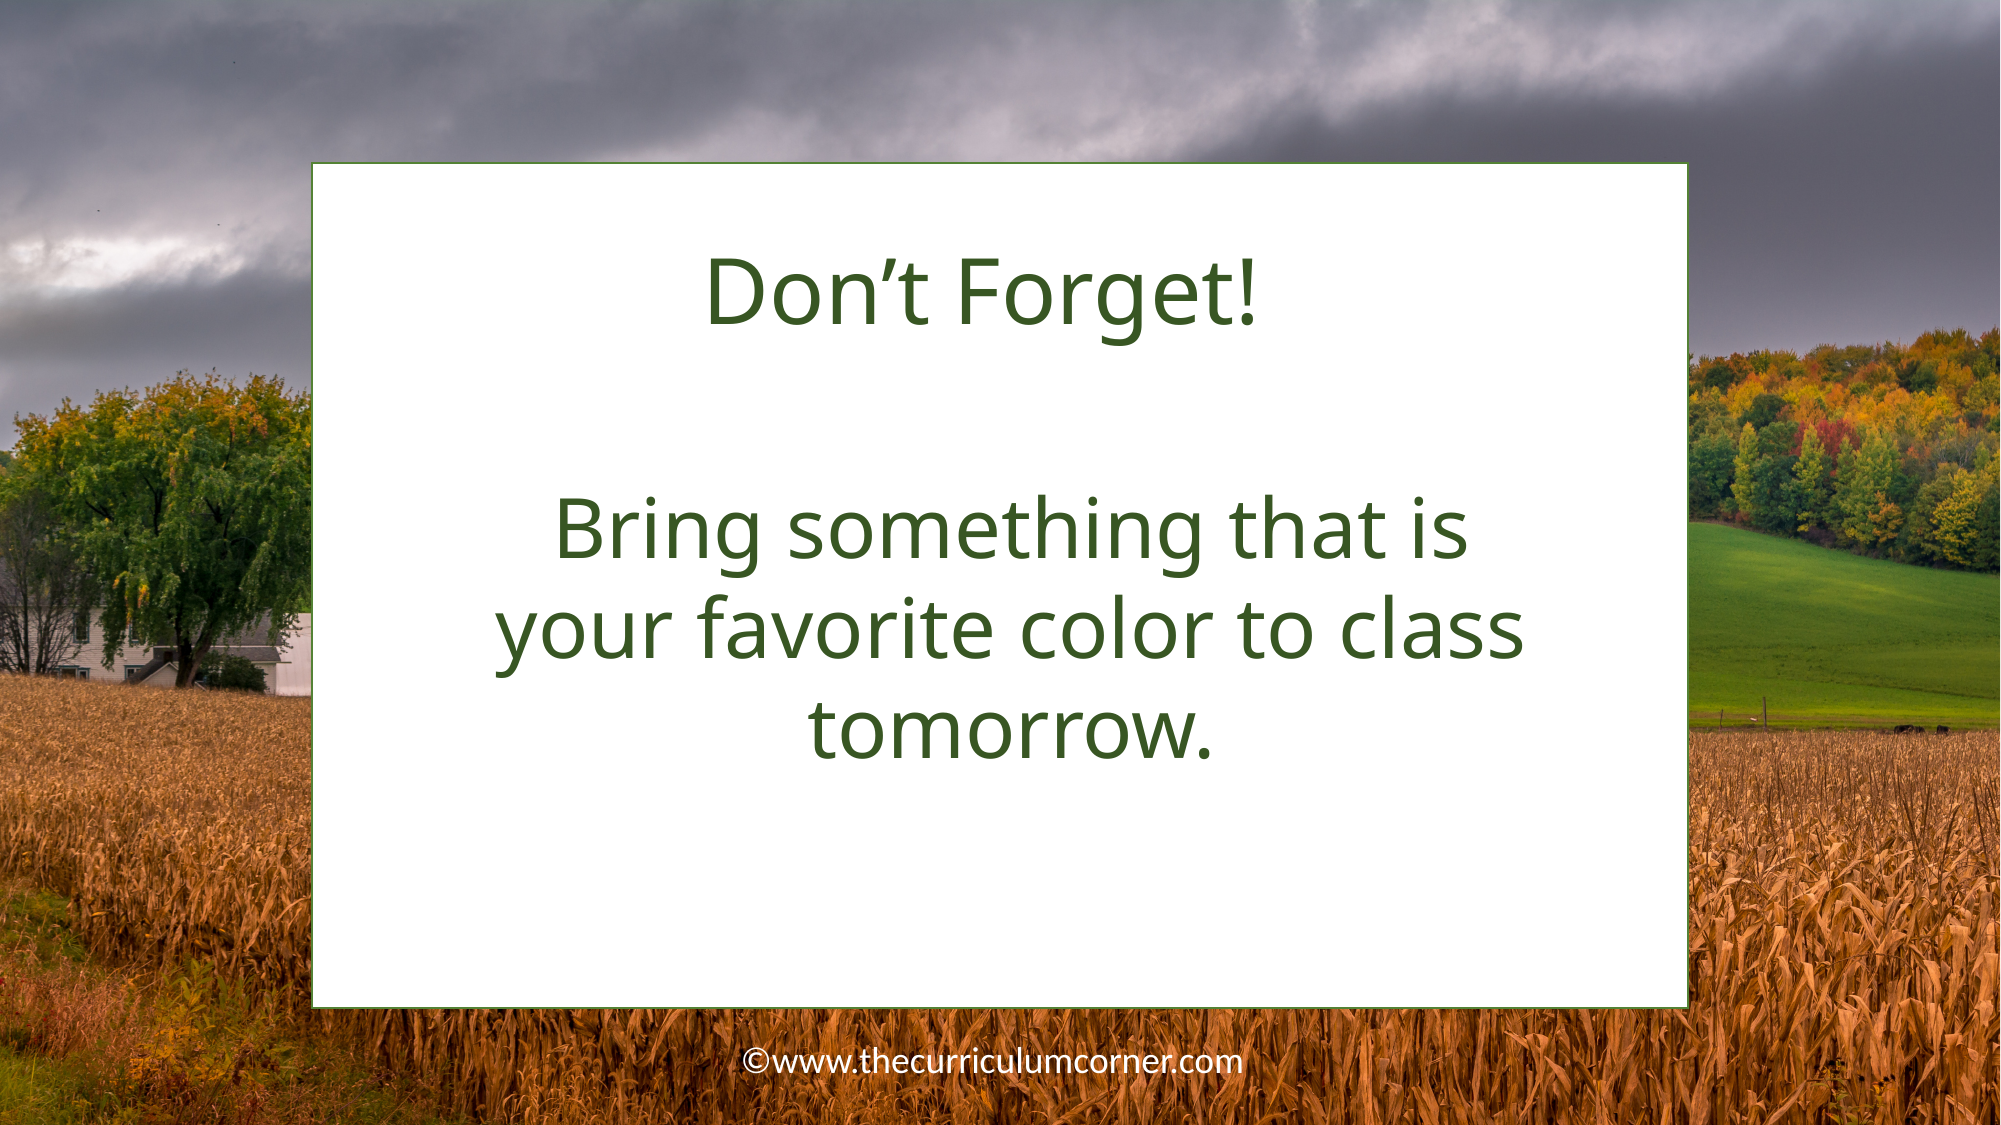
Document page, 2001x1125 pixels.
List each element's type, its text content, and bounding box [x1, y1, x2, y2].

text_box [311, 162, 1689, 1009]
text_box ©www.thecurriculumcorner.com [725, 1028, 1260, 1089]
text_box Bring something that is your favorite color to class tomorrow. [460, 468, 1563, 783]
picture [0, 0, 2001, 1125]
text_box Don’t Forget! [688, 225, 1275, 351]
